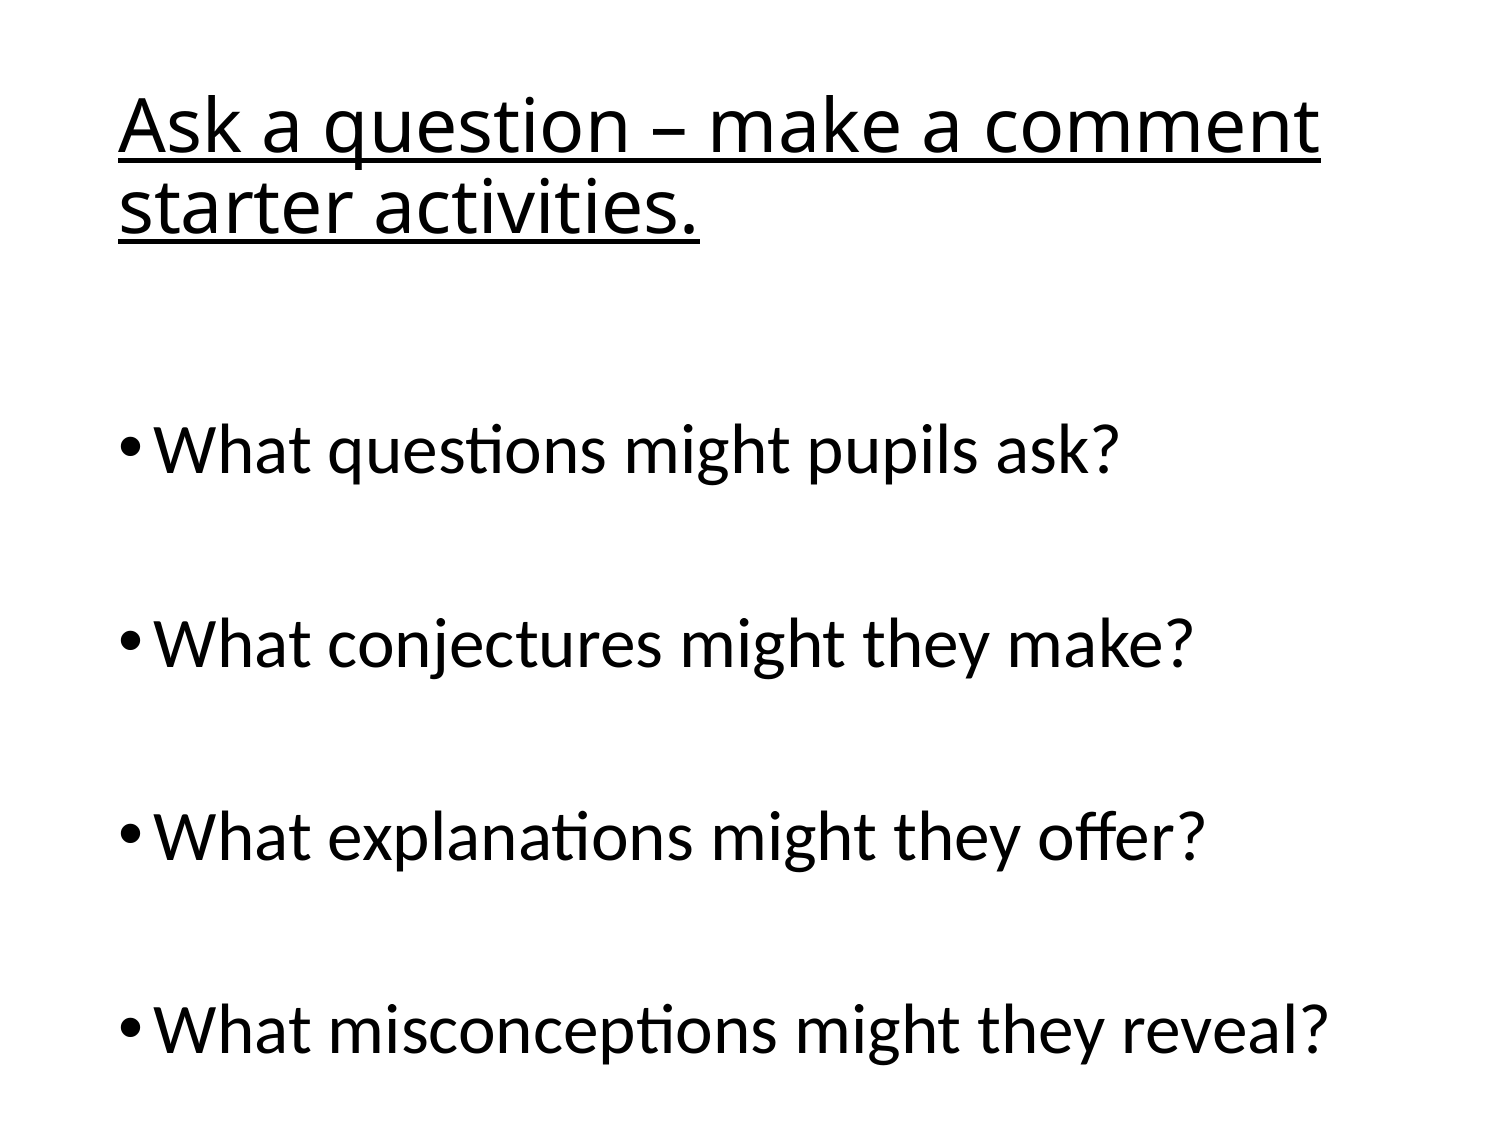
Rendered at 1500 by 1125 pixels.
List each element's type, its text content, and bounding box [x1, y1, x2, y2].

list What questions might pupils ask? What conjectures might they make? What explanations might they offer? What misconceptions might they reveal? [103, 299, 1418, 1077]
title Ask a question – make a comment starter activities. [103, 59, 1397, 278]
